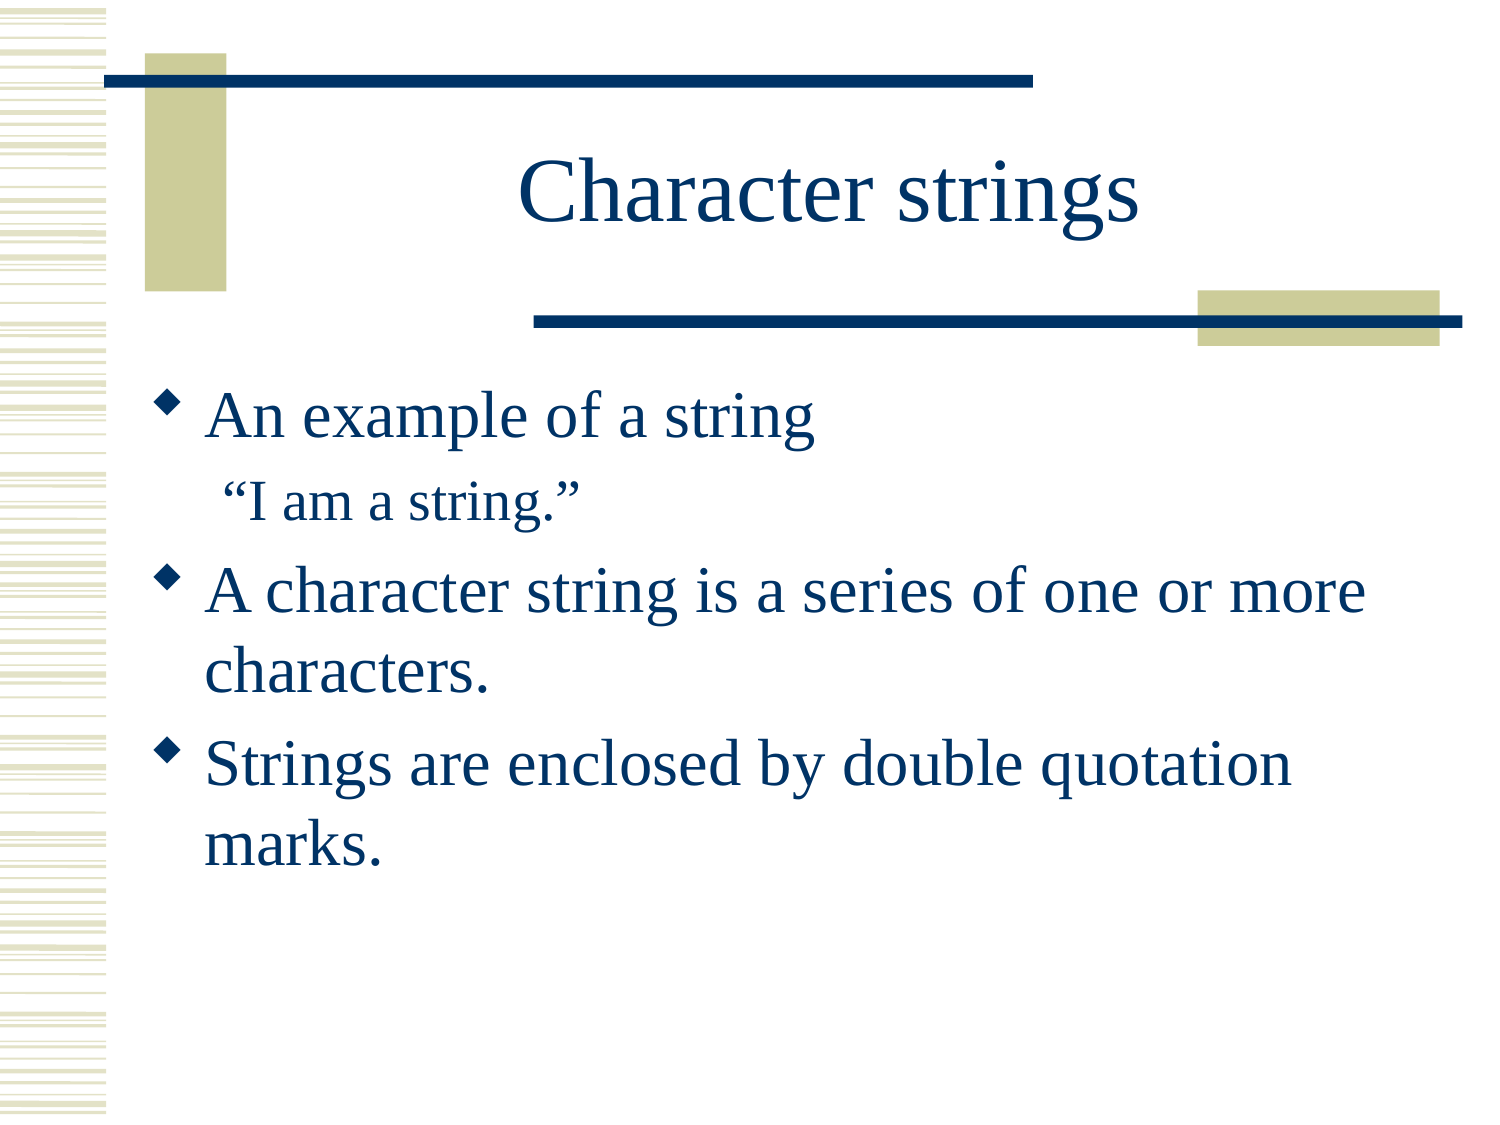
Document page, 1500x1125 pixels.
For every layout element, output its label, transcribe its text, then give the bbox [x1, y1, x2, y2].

title Character strings [225, 99, 1436, 288]
list An example of a string “I am a string.” A character string is a series of one or more characters. Strings are enclosed by double quotation marks. [132, 363, 1439, 1000]
